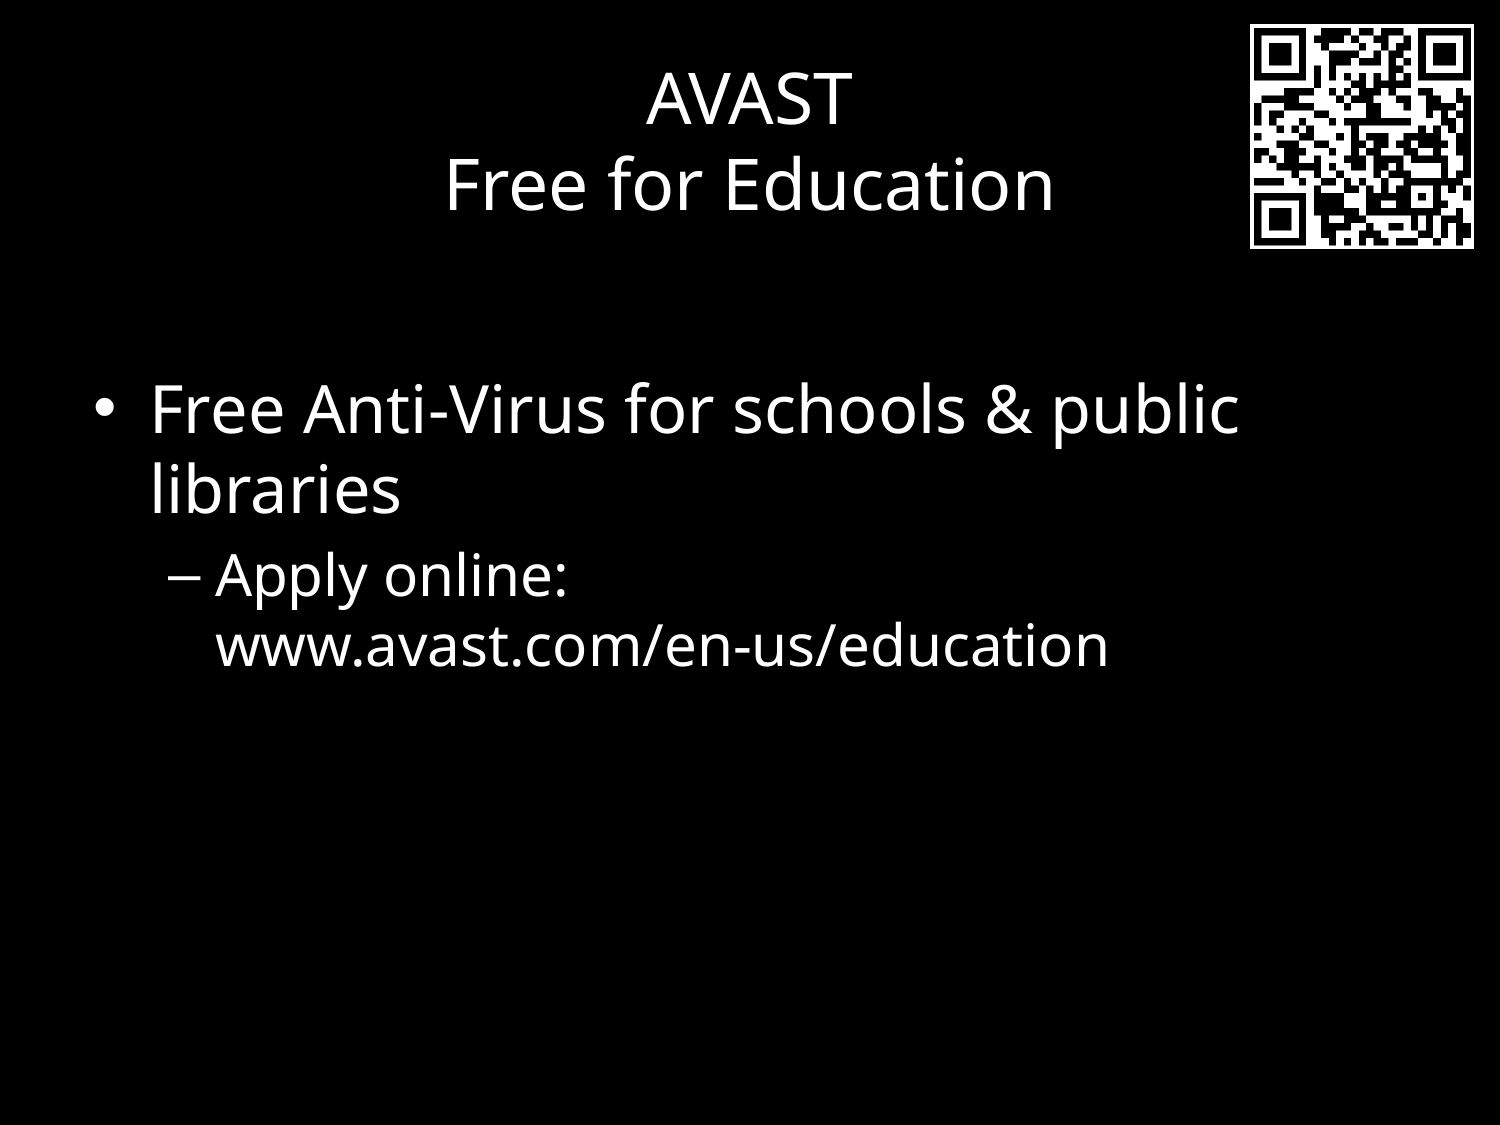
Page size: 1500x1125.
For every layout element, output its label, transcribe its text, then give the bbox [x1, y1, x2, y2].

list Free Anti-Virus for schools & public libraries Apply online: www.avast.com/en-us/education [78, 358, 1429, 750]
title AVAST Free for Education [75, 45, 1244, 233]
picture [1249, 24, 1475, 250]
